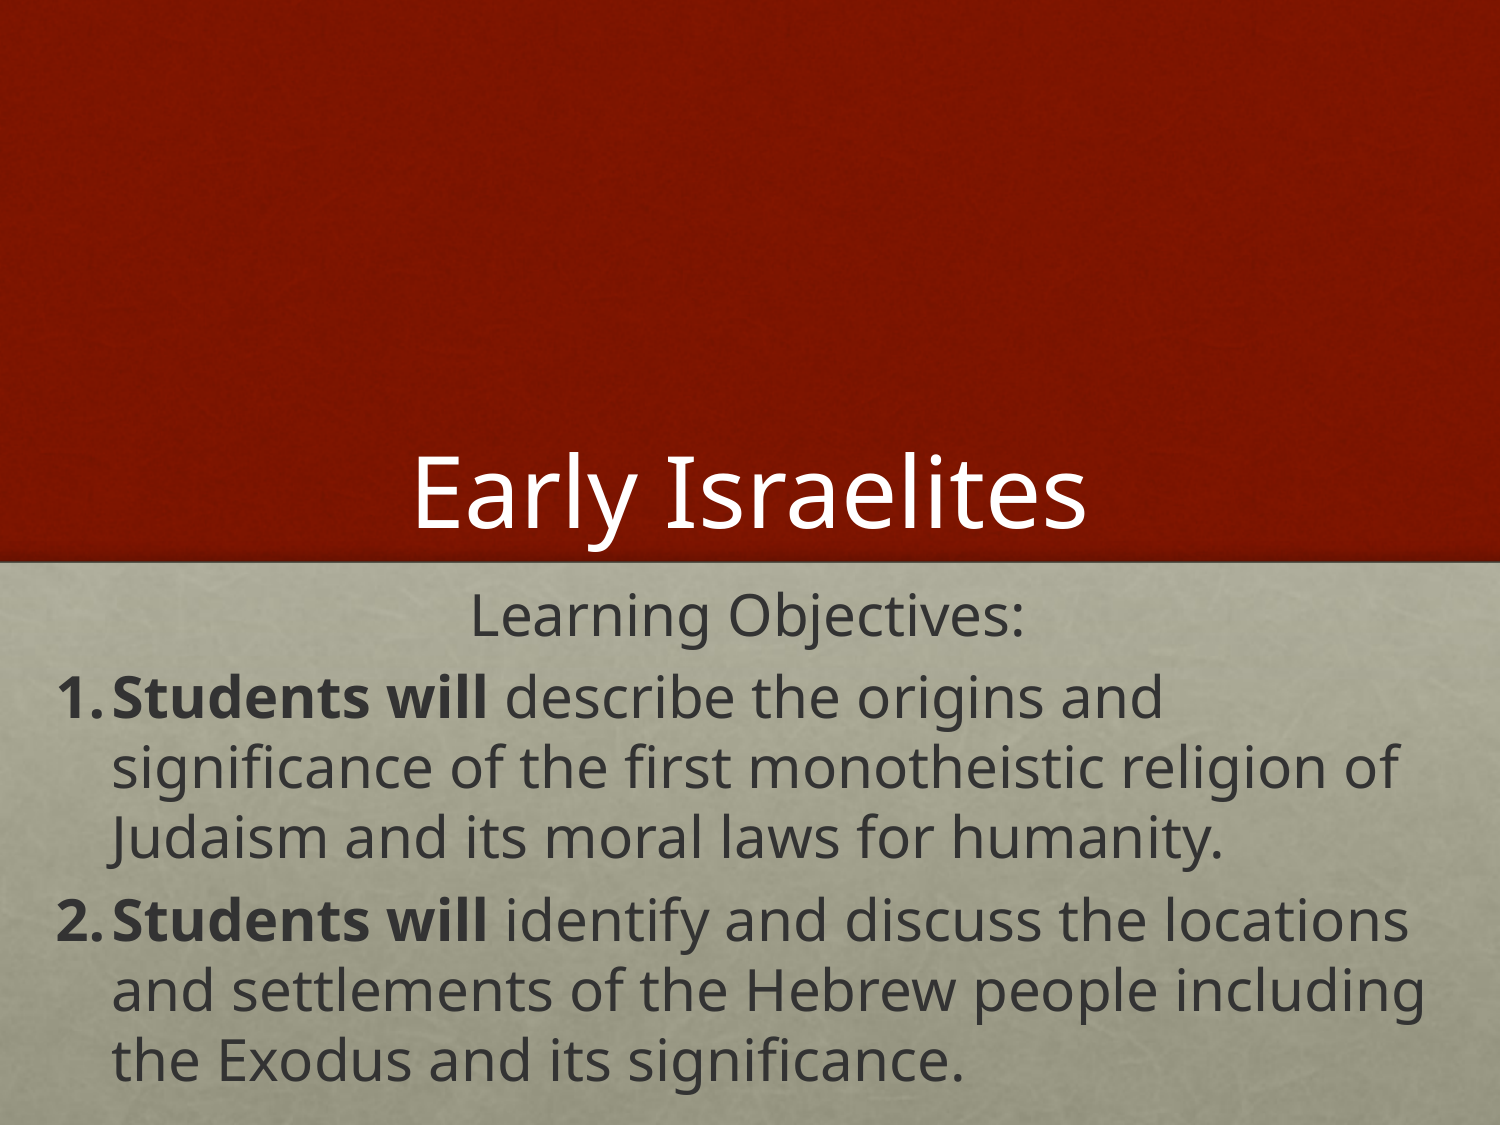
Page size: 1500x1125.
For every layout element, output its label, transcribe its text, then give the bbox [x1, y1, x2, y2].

subtitle Learning Objectives: Students will describe the origins and significance of the first monotheistic religion of Judaism and its moral laws for humanity. Students will identify and discuss the locations and settlements of the Hebrew people including the Exodus and its significance. [40, 570, 1456, 1125]
title Early Israelites [127, 314, 1372, 556]
picture [0, 541, 1500, 1125]
